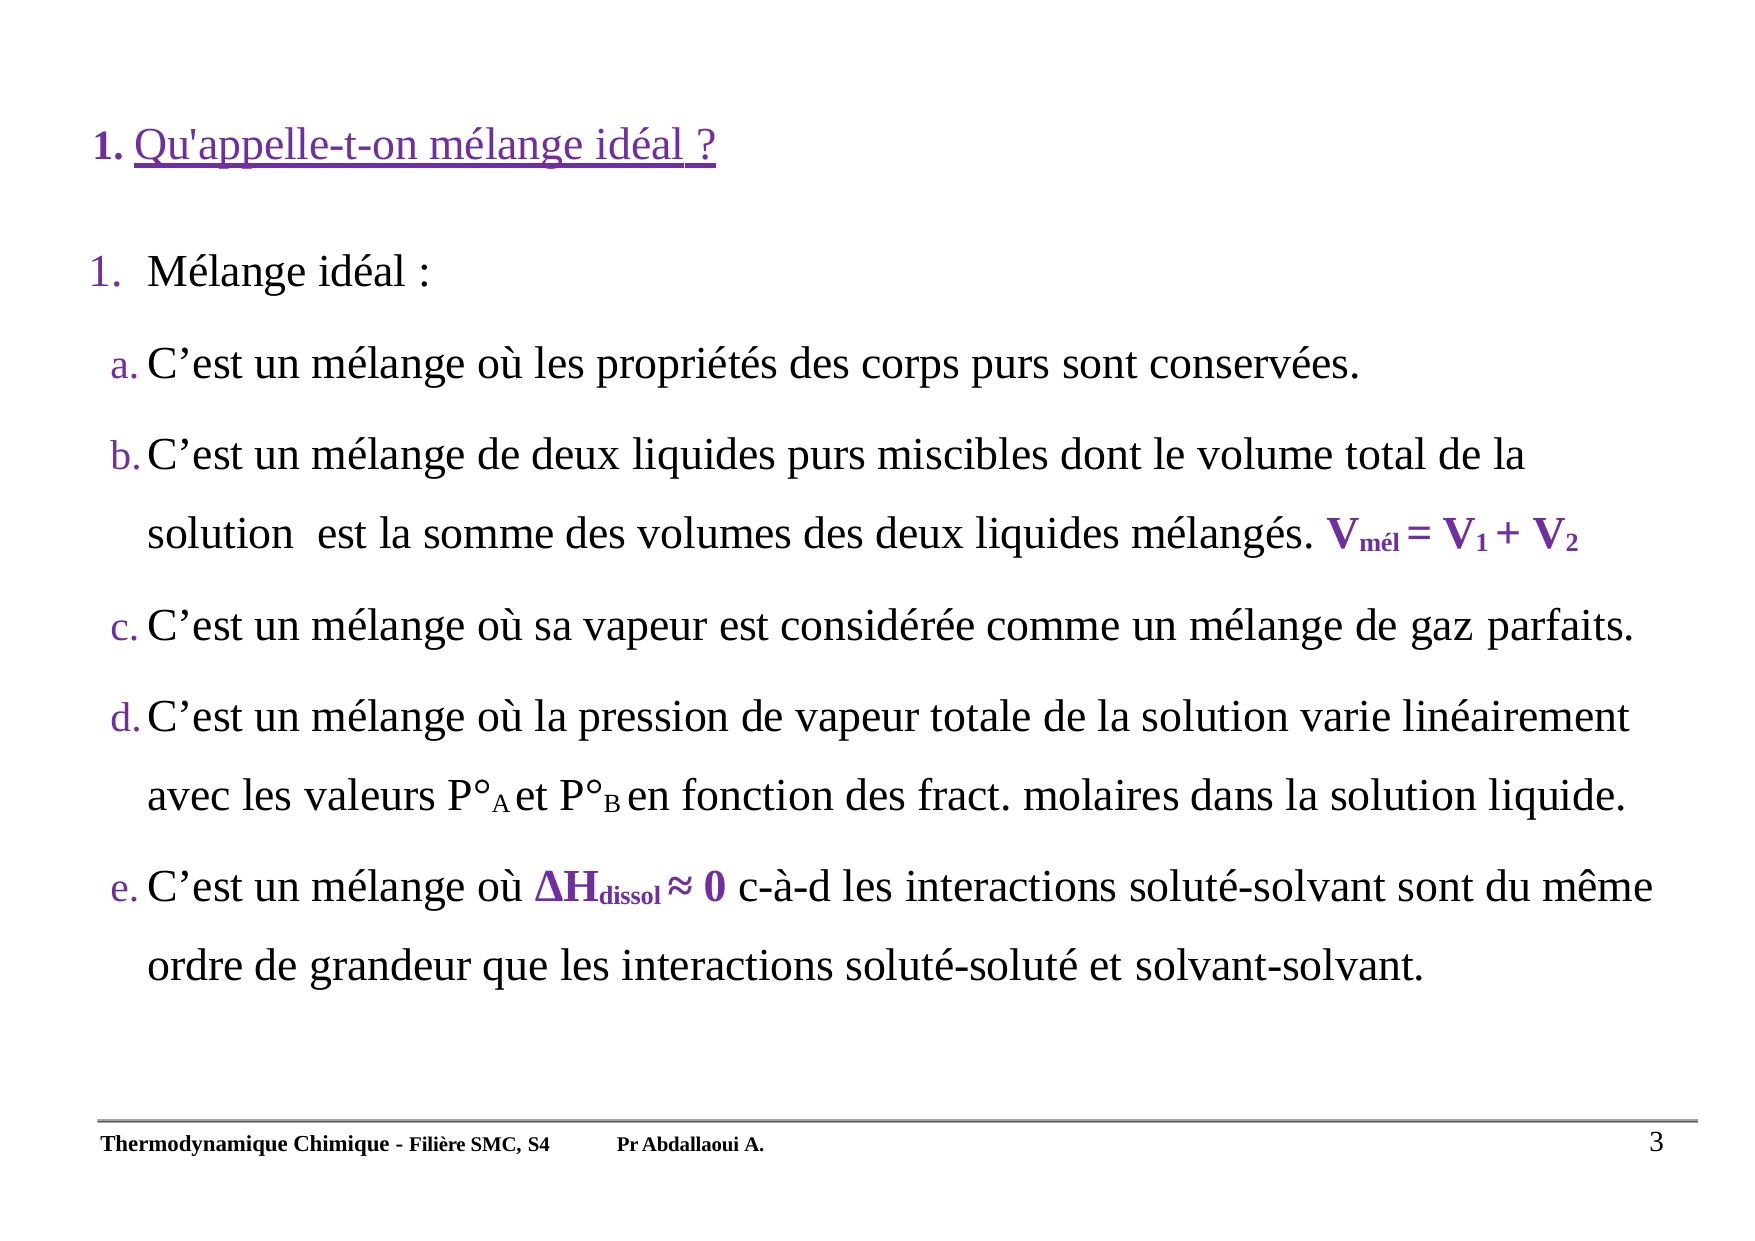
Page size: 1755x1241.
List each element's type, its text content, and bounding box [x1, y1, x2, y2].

text_box Mélange idéal : C’est un mélange où les propriétés des corps purs sont conservées. C’est un mélange de deux liquides purs miscibles dont le volume total de la solution est la somme des volumes des deux liquides mélangés. Vmél = V1 + V2 C’est un mélange où sa vapeur est considérée comme un mélange de gaz parfaits. C’est un mélange où la pression de vapeur totale de la solution varie linéairement avec les valeurs P°A et P°B en fonction des fract. molaires dans la solution liquide. C’est un mélange où ΔHdissol ≈ 0 c-à-d les interactions soluté-solvant sont du même ordre de grandeur que les interactions soluté-soluté et solvant-solvant. [74, 220, 1689, 990]
slide_number Thermodynamique Chimique - Filière SMC, S4 [98, 1128, 555, 1241]
text_box 1. Qu'appelle-t-on mélange idéal ? [86, 93, 1701, 170]
slide_number 3 [1643, 1122, 1686, 1241]
footer Pr Abdallaoui A. [614, 1130, 770, 1241]
